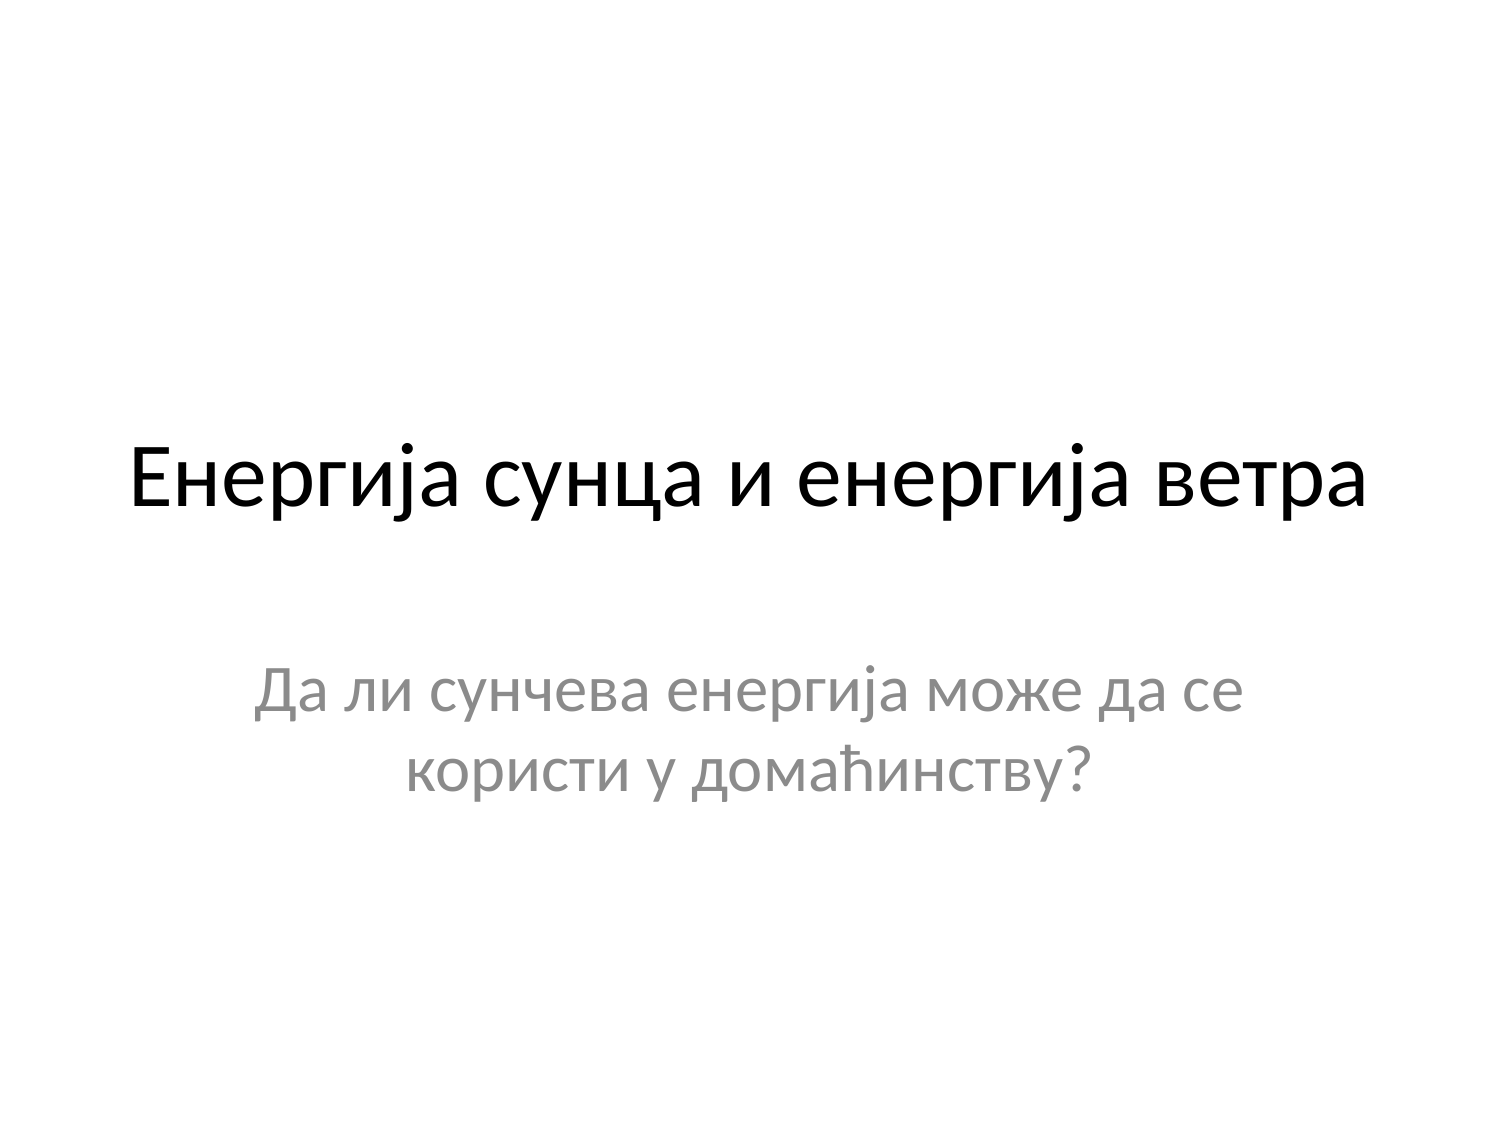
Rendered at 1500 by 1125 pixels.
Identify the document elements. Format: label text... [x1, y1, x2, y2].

title Енергија сунца и енергија ветра [112, 349, 1388, 591]
subtitle Да ли сунчева енергија може да се користи у домаћинству? [225, 637, 1275, 925]
